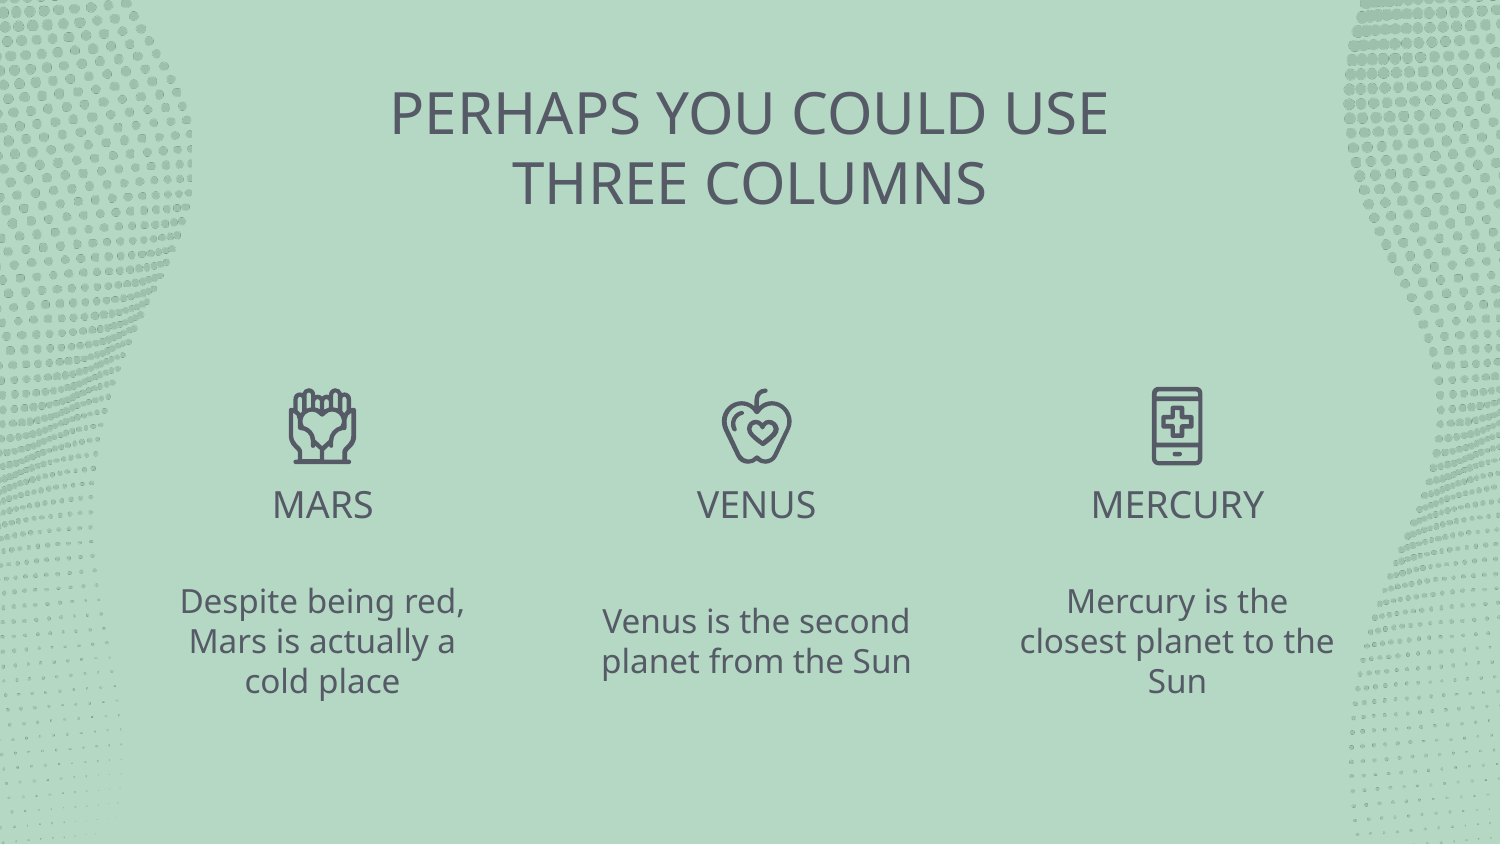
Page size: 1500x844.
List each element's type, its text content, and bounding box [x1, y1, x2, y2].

title MERCURY [1065, 484, 1290, 524]
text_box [1151, 386, 1204, 466]
picture [1339, 0, 1500, 844]
subtitle Venus is the second planet from the Sun [582, 571, 932, 710]
text_box [288, 388, 357, 465]
subtitle Despite being red, Mars is actually a cold place [148, 571, 497, 710]
title MARS [210, 484, 435, 524]
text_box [721, 388, 792, 465]
title PERHAPS YOU COULD USE THREE COLUMNS [362, 83, 1138, 231]
picture [0, 0, 192, 844]
subtitle Mercury is the closest planet to the Sun [1003, 571, 1352, 710]
title VENUS [644, 484, 870, 524]
